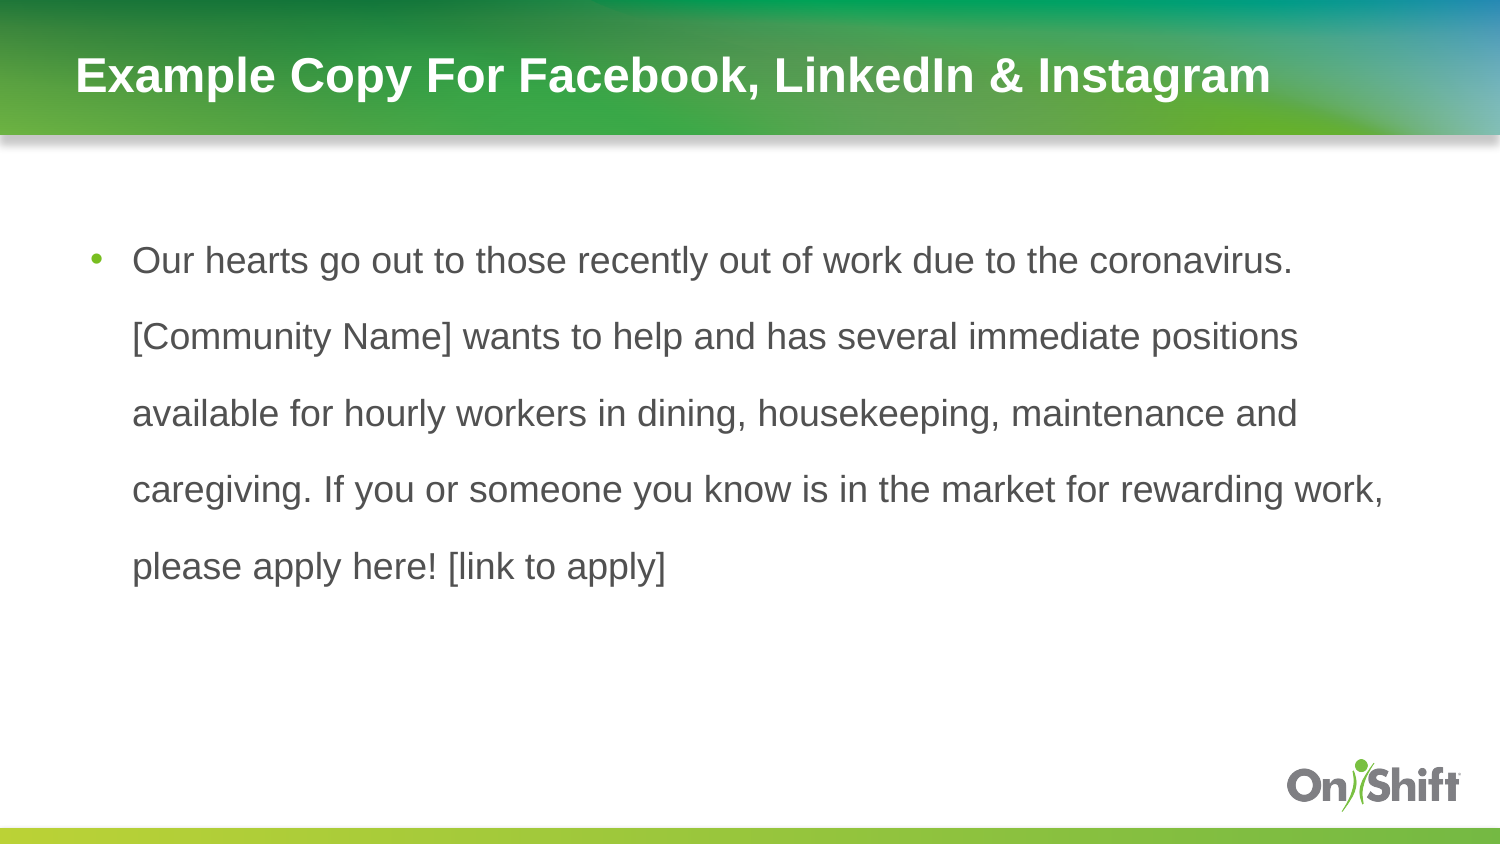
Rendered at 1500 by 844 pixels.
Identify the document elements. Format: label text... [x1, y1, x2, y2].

picture [0, 0, 1500, 135]
picture [1287, 759, 1461, 812]
list Our hearts go out to those recently out of work due to the coronavirus. [Community Name] wants to help and has several immediate positions available for hourly workers in dining, housekeeping, maintenance and caregiving. If you or someone you know is in the market for rewarding work, please apply here! [link to apply] [75, 196, 1425, 754]
title Example Copy For Facebook, LinkedIn & Instagram [75, 13, 1425, 133]
